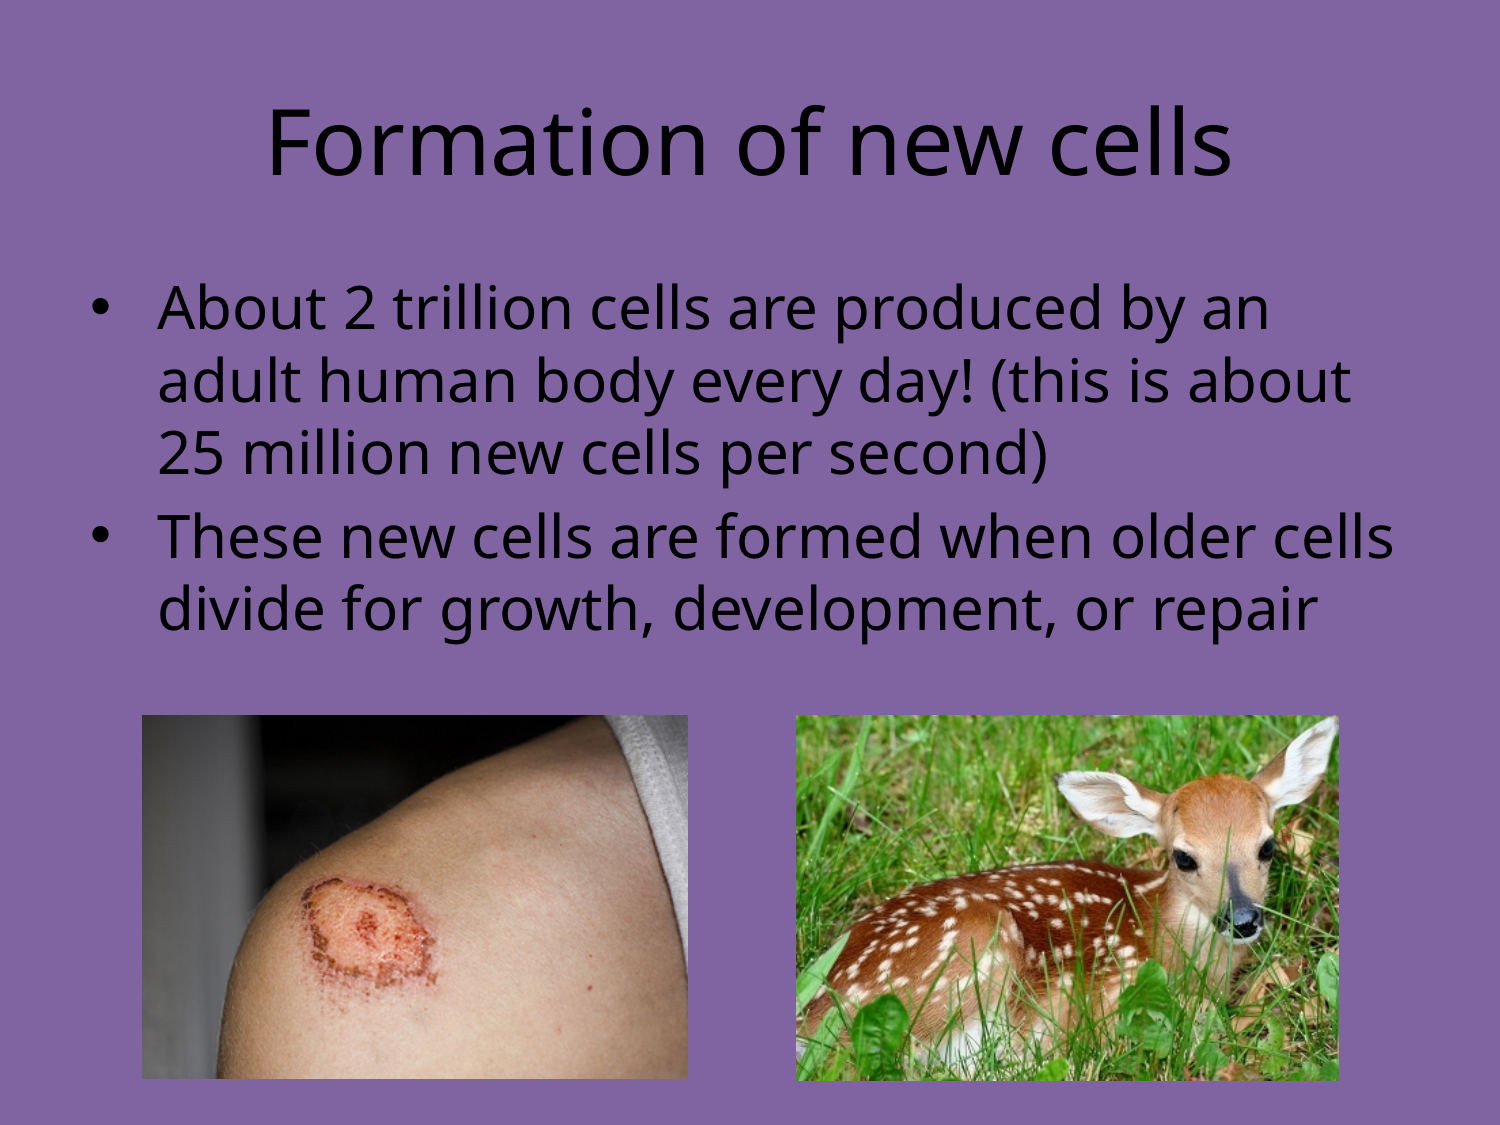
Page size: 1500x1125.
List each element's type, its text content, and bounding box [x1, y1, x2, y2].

picture [142, 714, 688, 1079]
picture [796, 714, 1339, 1081]
title Formation of new cells [75, 45, 1425, 233]
list About 2 trillion cells are produced by an adult human body every day! (this is about 25 million new cells per second) These new cells are formed when older cells divide for growth, development, or repair [75, 262, 1425, 716]
